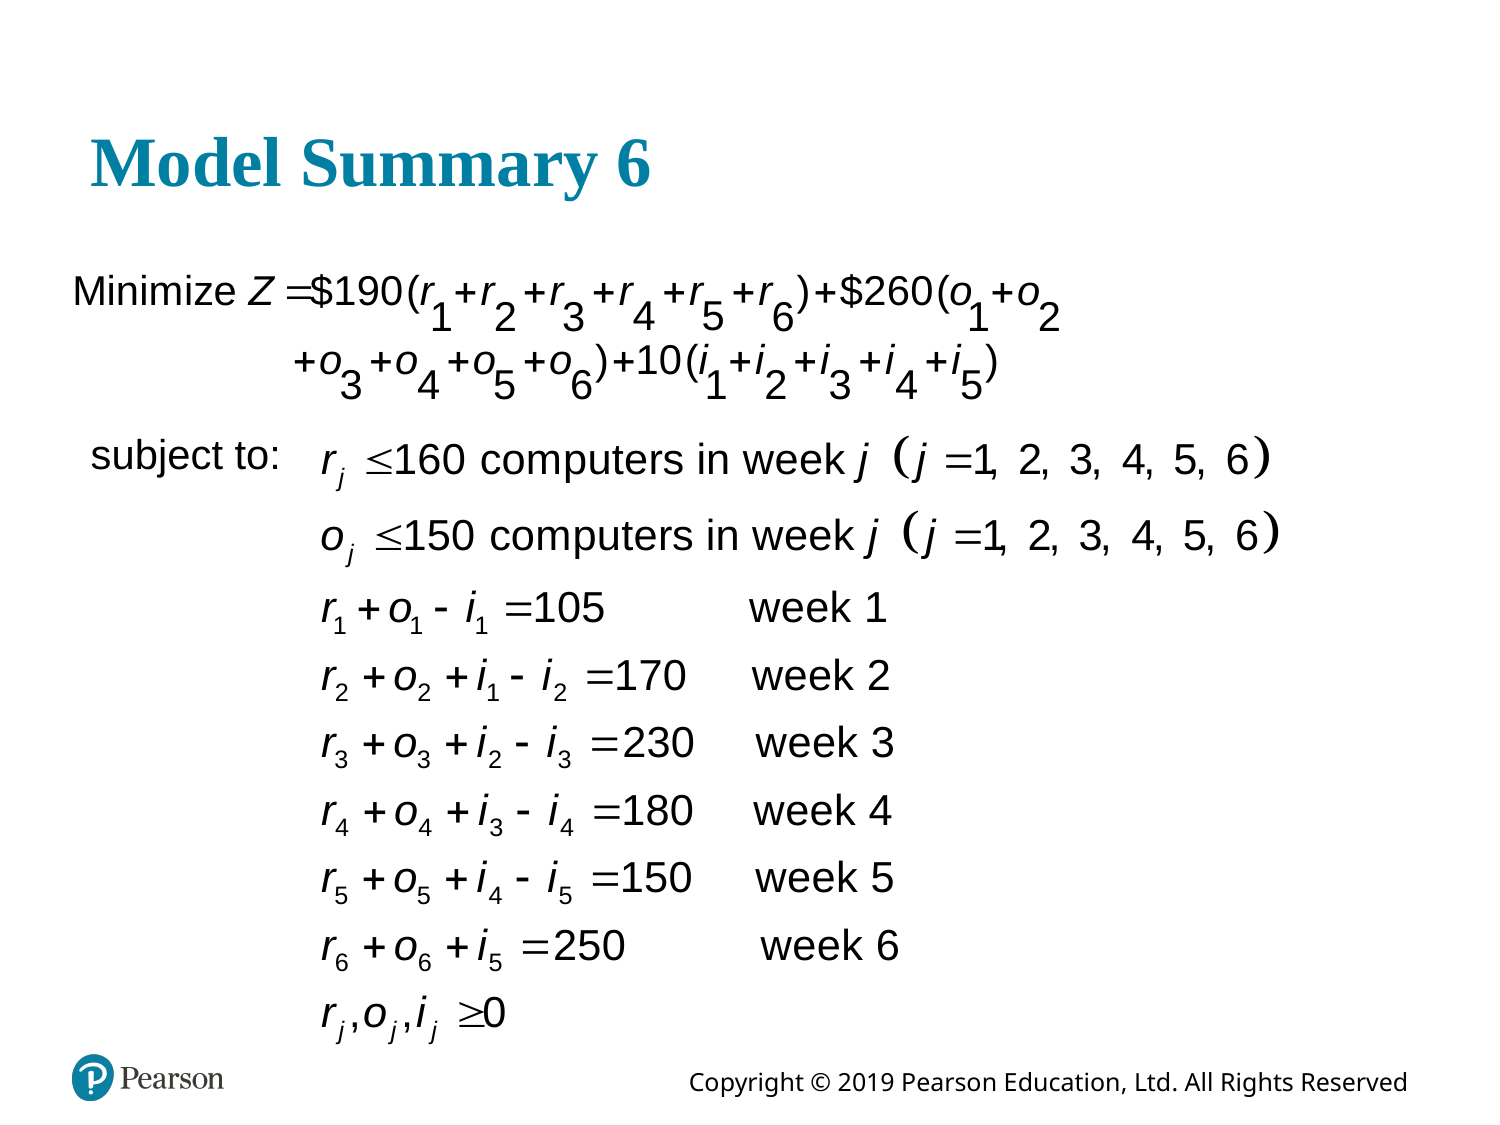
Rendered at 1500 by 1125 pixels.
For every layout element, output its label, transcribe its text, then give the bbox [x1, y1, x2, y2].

title Model Summary 6 [75, 35, 1425, 216]
list subject to: [75, 415, 312, 477]
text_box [314, 427, 1286, 1055]
picture [72, 1054, 88, 1070]
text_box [71, 268, 1064, 407]
picture [98, 1054, 224, 1101]
picture [80, 1063, 106, 1088]
picture [72, 1087, 83, 1101]
